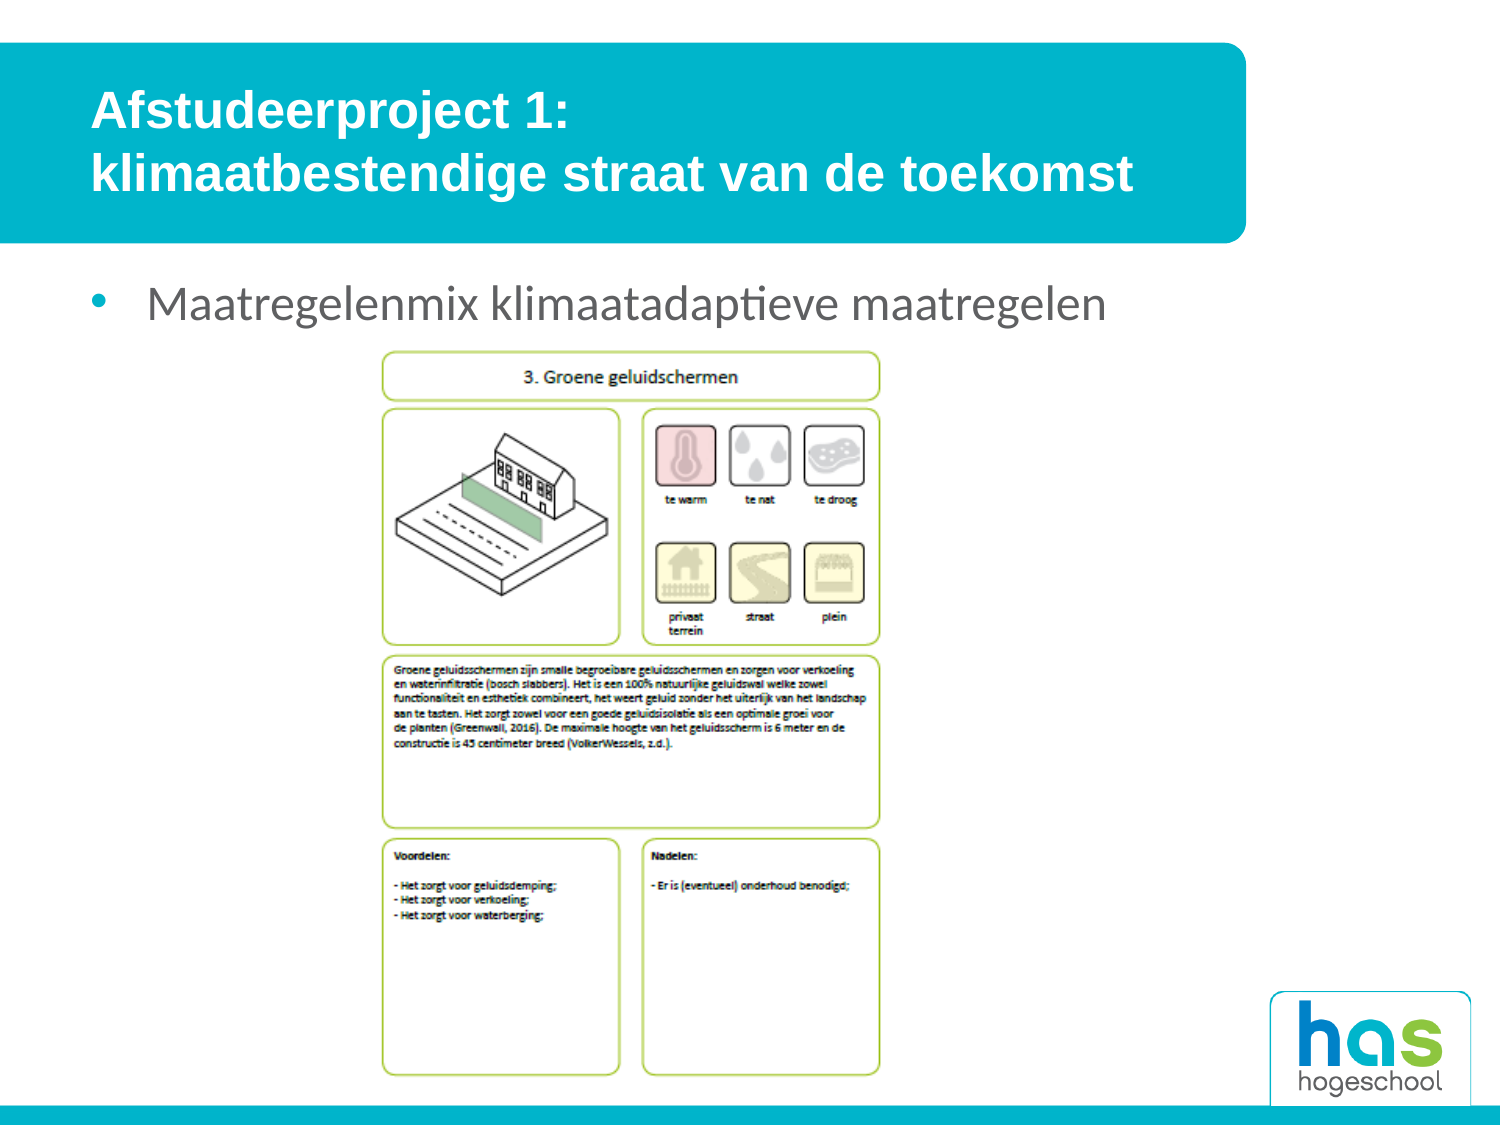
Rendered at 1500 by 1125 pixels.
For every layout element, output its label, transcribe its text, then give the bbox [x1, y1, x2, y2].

title Afstudeerproject 1: klimaatbestendige straat van de toekomst [75, 45, 1188, 233]
picture [0, 991, 1500, 1125]
list Maatregelenmix klimaatadaptieve maatregelen [75, 262, 1425, 988]
picture [370, 337, 892, 1083]
